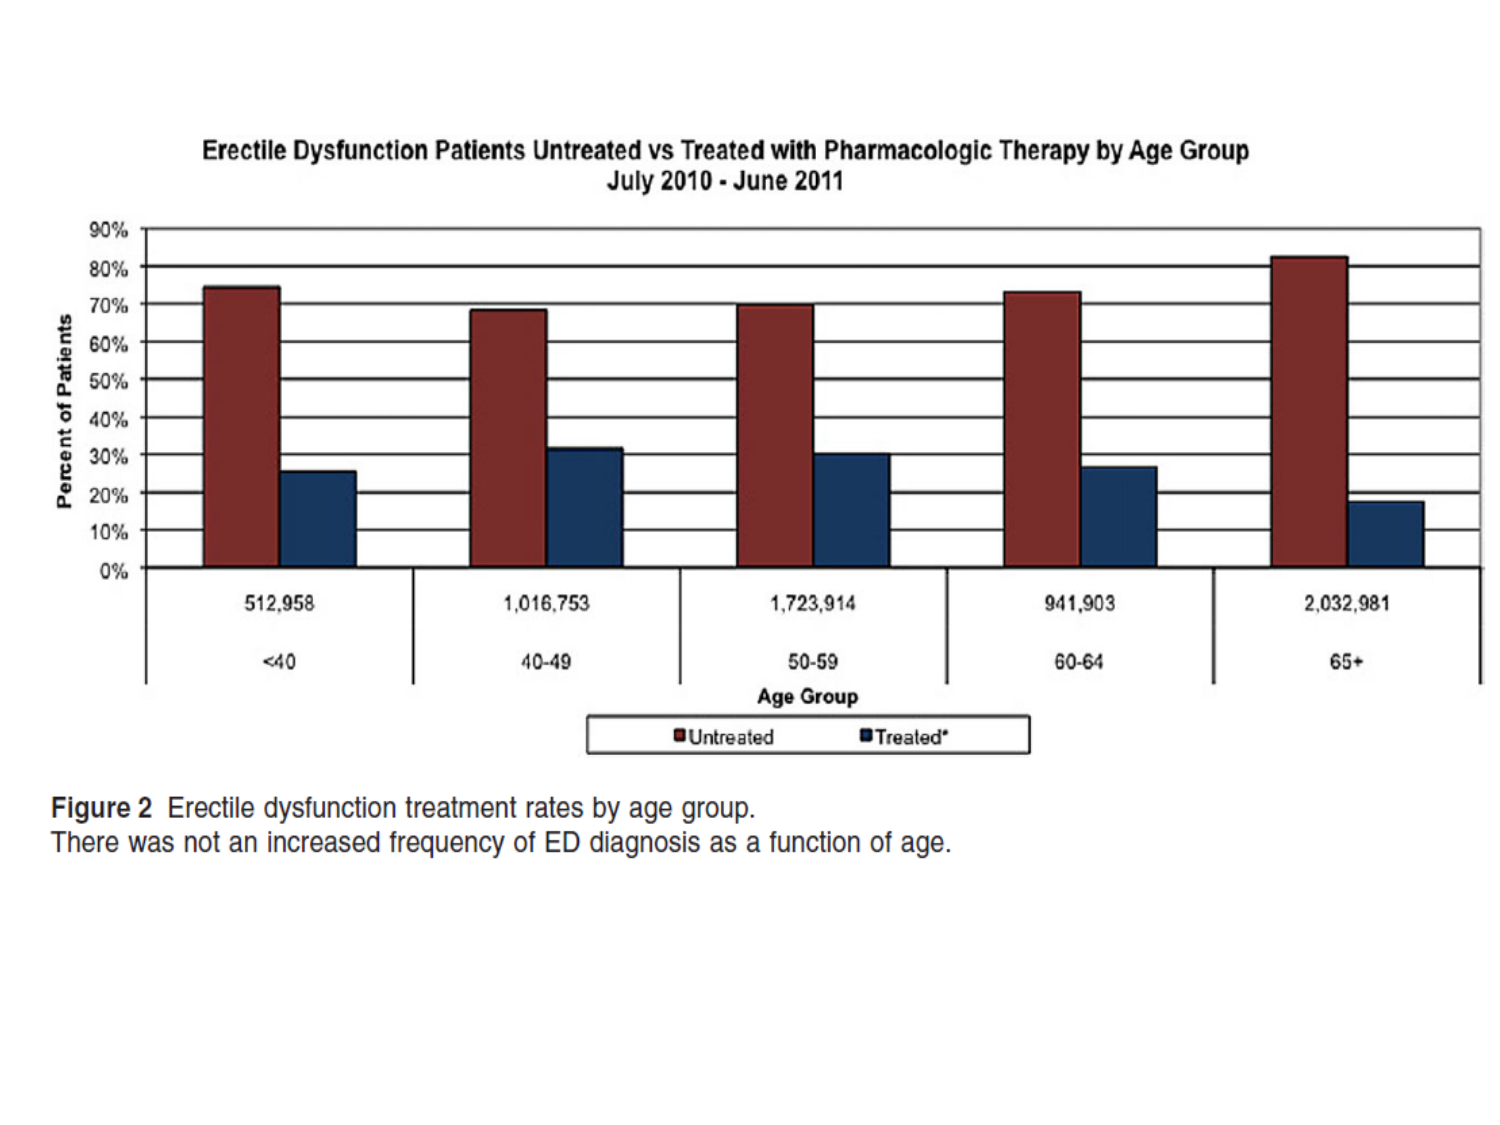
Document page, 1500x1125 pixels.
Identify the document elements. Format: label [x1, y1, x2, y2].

picture [0, 112, 1500, 888]
